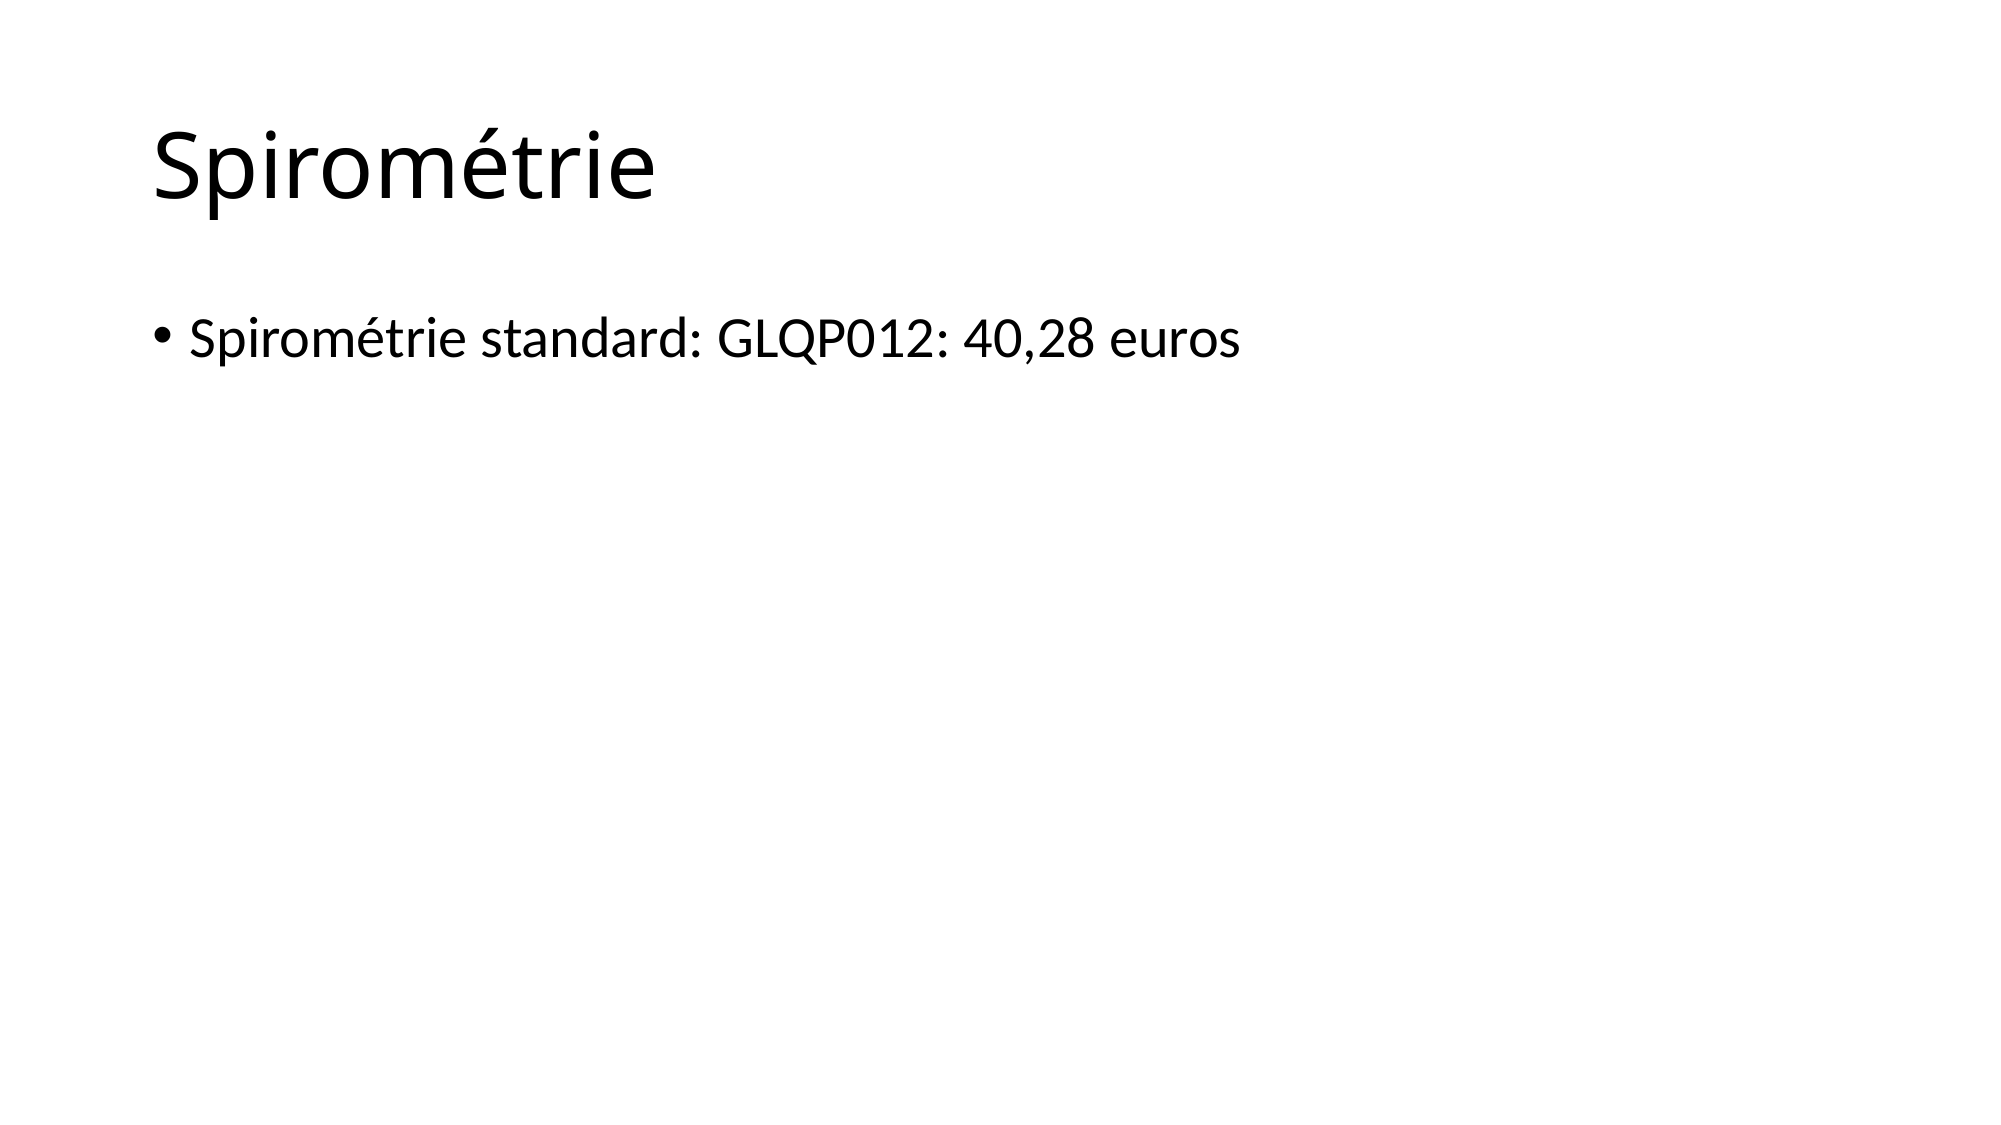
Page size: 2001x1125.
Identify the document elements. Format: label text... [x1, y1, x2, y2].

title Spirométrie [137, 59, 1863, 278]
list Spirométrie standard: GLQP012: 40,28 euros [137, 299, 1863, 1014]
